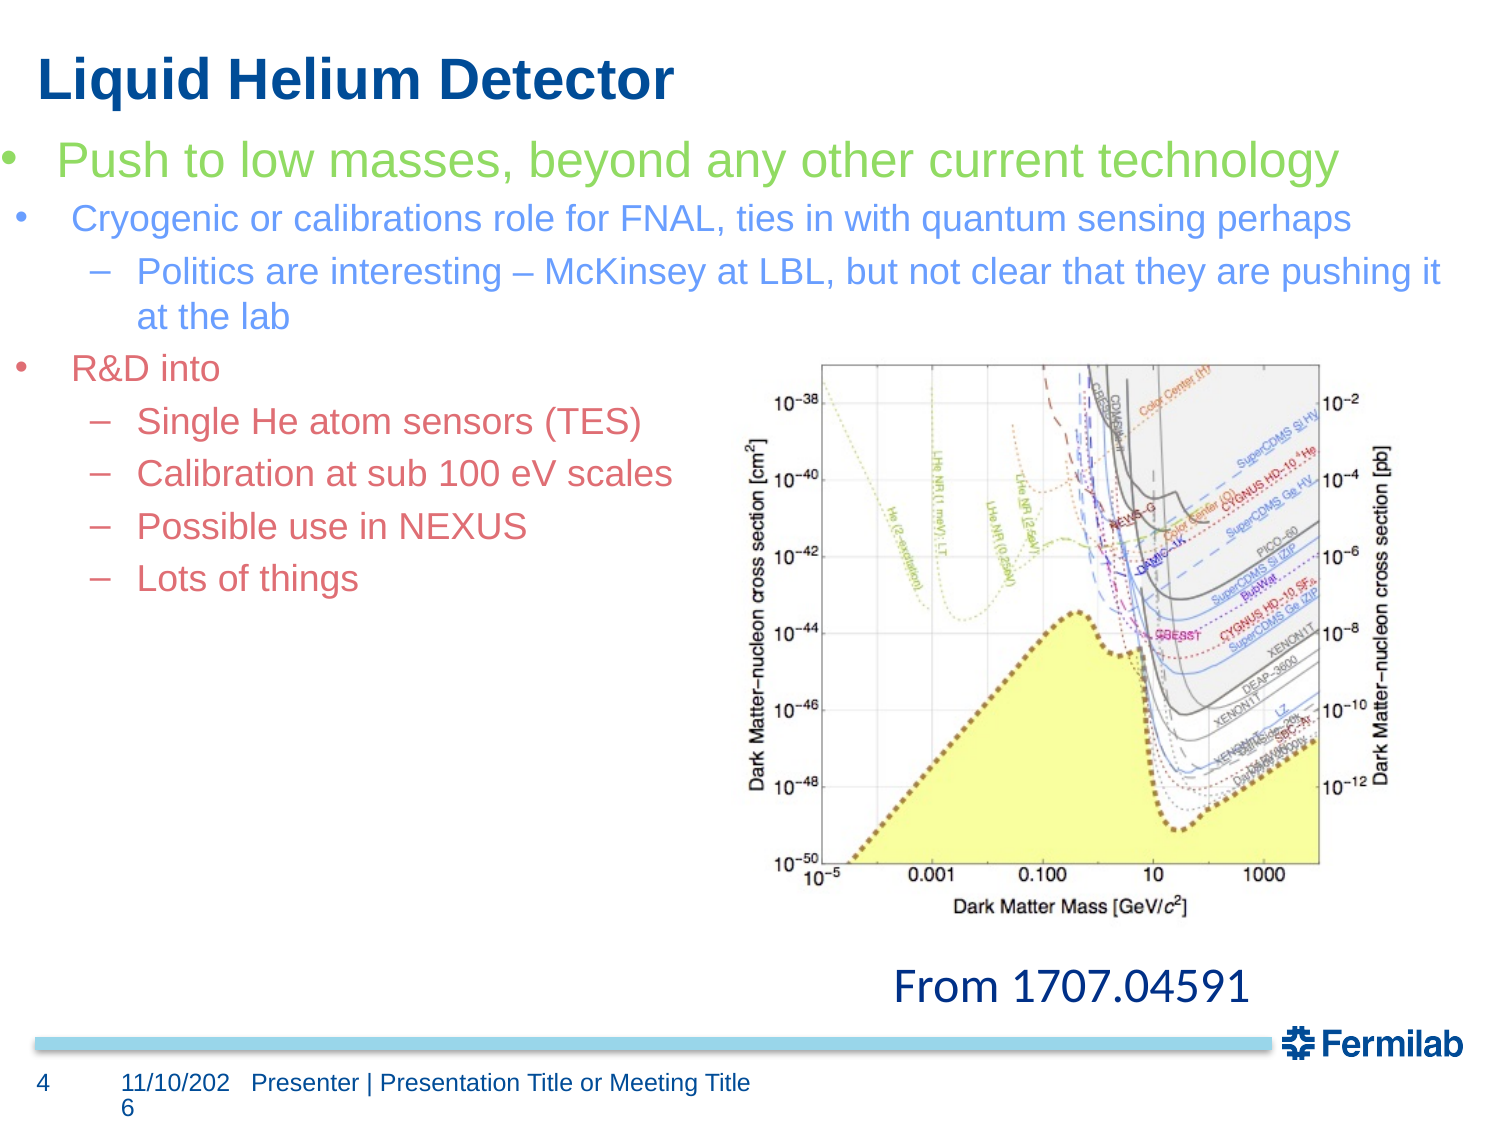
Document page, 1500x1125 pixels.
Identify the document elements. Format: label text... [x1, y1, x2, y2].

text_box From 1707.04591 [878, 944, 1279, 1020]
picture [1282, 1034, 1463, 1060]
list Push to low masses, beyond any other current technology [0, 127, 1345, 186]
title Liquid Helium Detector [37, 41, 1463, 112]
slide_number 4 [36, 1066, 105, 1106]
footer Presenter | Presentation Title or Meeting Title [251, 1066, 1279, 1107]
text_box Cryogenic or calibrations role for FNAL, ties in with quantum sensing perhaps Politics are interesting – McKinsey at LBL, but not clear that they are pushing it at the lab R&D into Single He atom sensors (TES) Calibration at sub 100 eV scales Possible use in NEXUS Lots of things [0, 186, 1463, 1034]
picture [730, 313, 1402, 933]
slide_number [120, 1066, 232, 1107]
